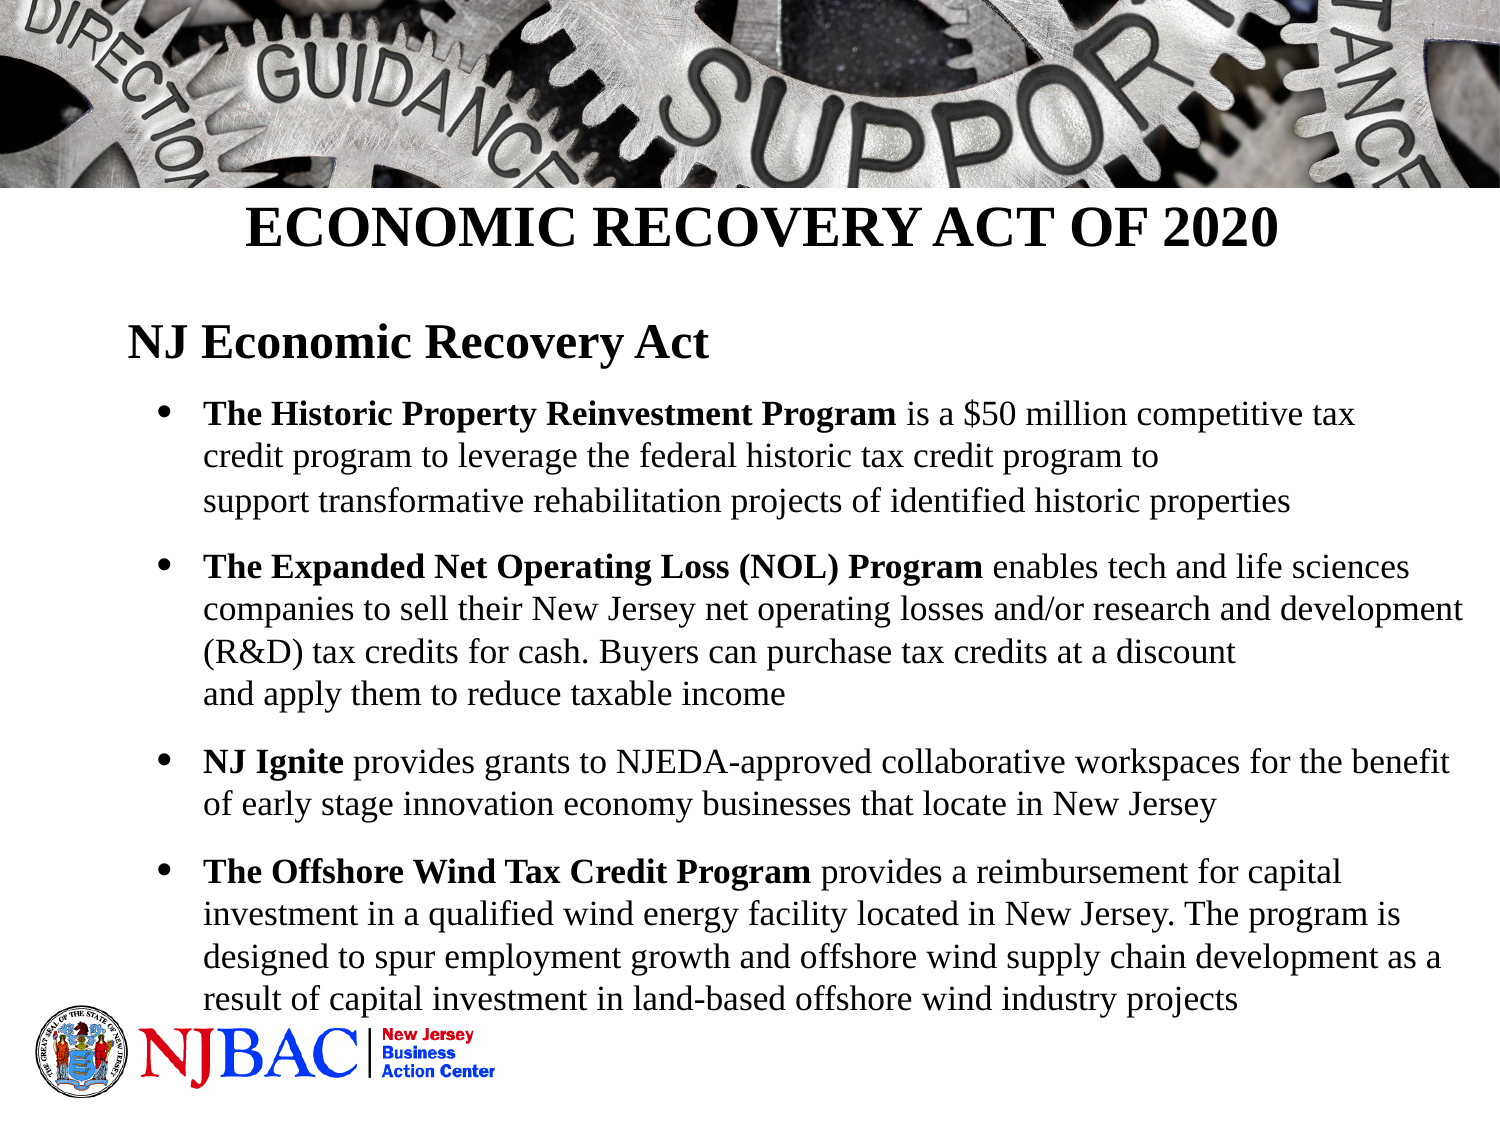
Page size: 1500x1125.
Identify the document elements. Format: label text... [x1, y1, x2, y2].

picture [35, 1005, 495, 1098]
picture [0, 0, 1500, 188]
text_box NJ Economic Recovery Act The Historic Property Reinvestment Program is a $50 million competitive tax credit program to leverage the federal historic tax credit program to support transformative rehabilitation projects of identified historic properties The Expanded Net Operating Loss (NOL) Program enables tech and life sciences companies to sell their New Jersey net operating losses and/or research and development (R&D) tax credits for cash. Buyers can purchase tax credits at a discount and apply them to reduce taxable income NJ Ignite provides grants to NJEDA-approved collaborative workspaces for the benefit of early stage innovation economy businesses that locate in New Jersey The Offshore Wind Tax Credit Program provides a reimbursement for capital investment in a qualified wind energy facility located in New Jersey. The program is designed to spur employment growth and offshore wind supply chain development as a result of capital investment in land-based offshore wind industry projects [112, 249, 1488, 525]
text_box ECONOMIC RECOVERY ACT OF 2020 [112, 199, 1413, 256]
